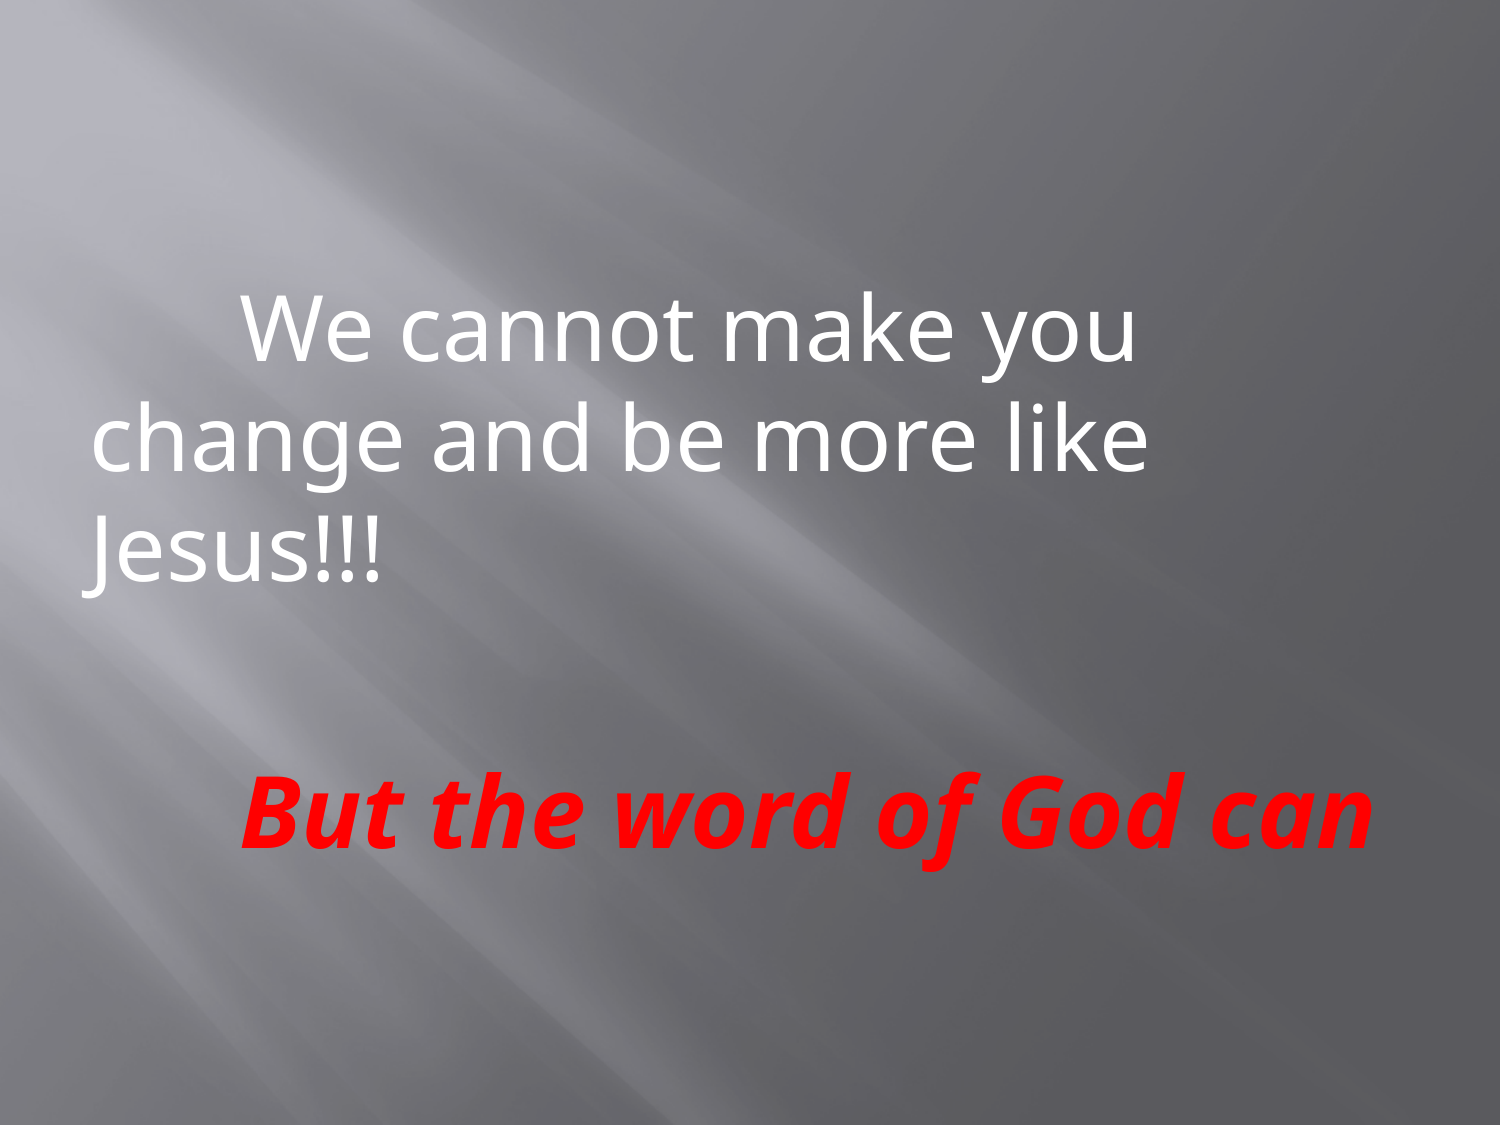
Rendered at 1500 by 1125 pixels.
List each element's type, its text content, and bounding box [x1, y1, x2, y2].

list We cannot make you change and be more like Jesus!!! But the word of God can [75, 262, 1425, 1035]
